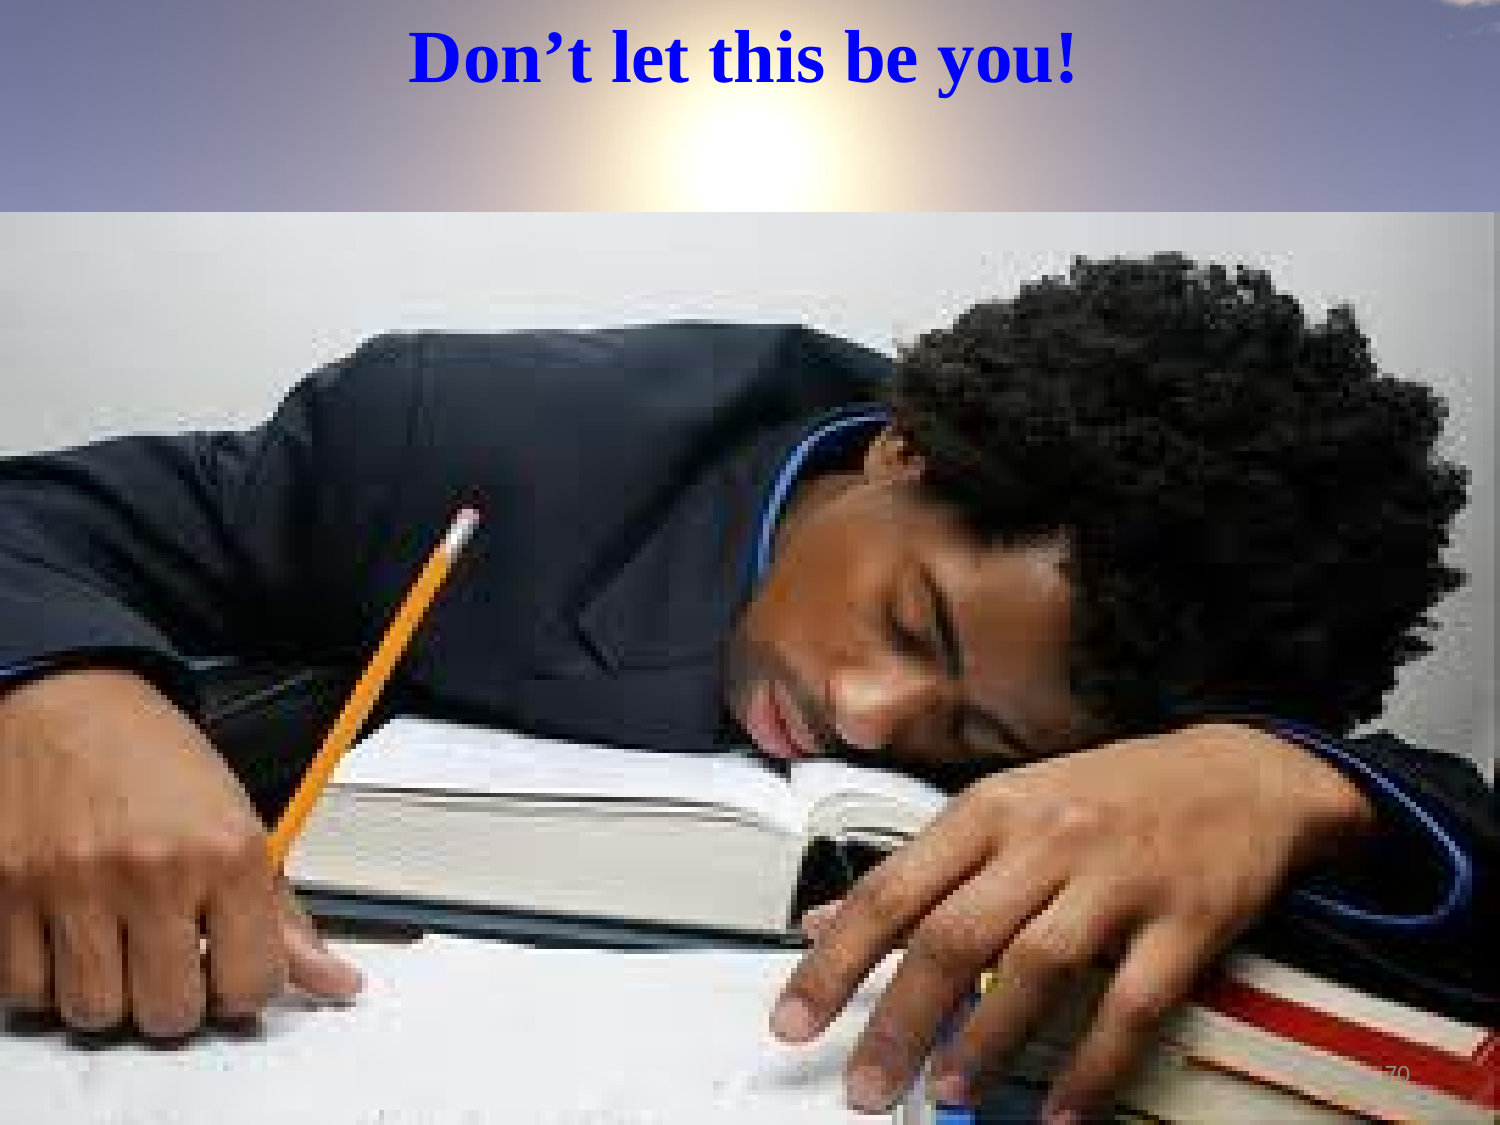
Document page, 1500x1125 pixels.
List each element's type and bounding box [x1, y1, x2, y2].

picture [0, 212, 1500, 1125]
list [0, 0, 1500, 212]
